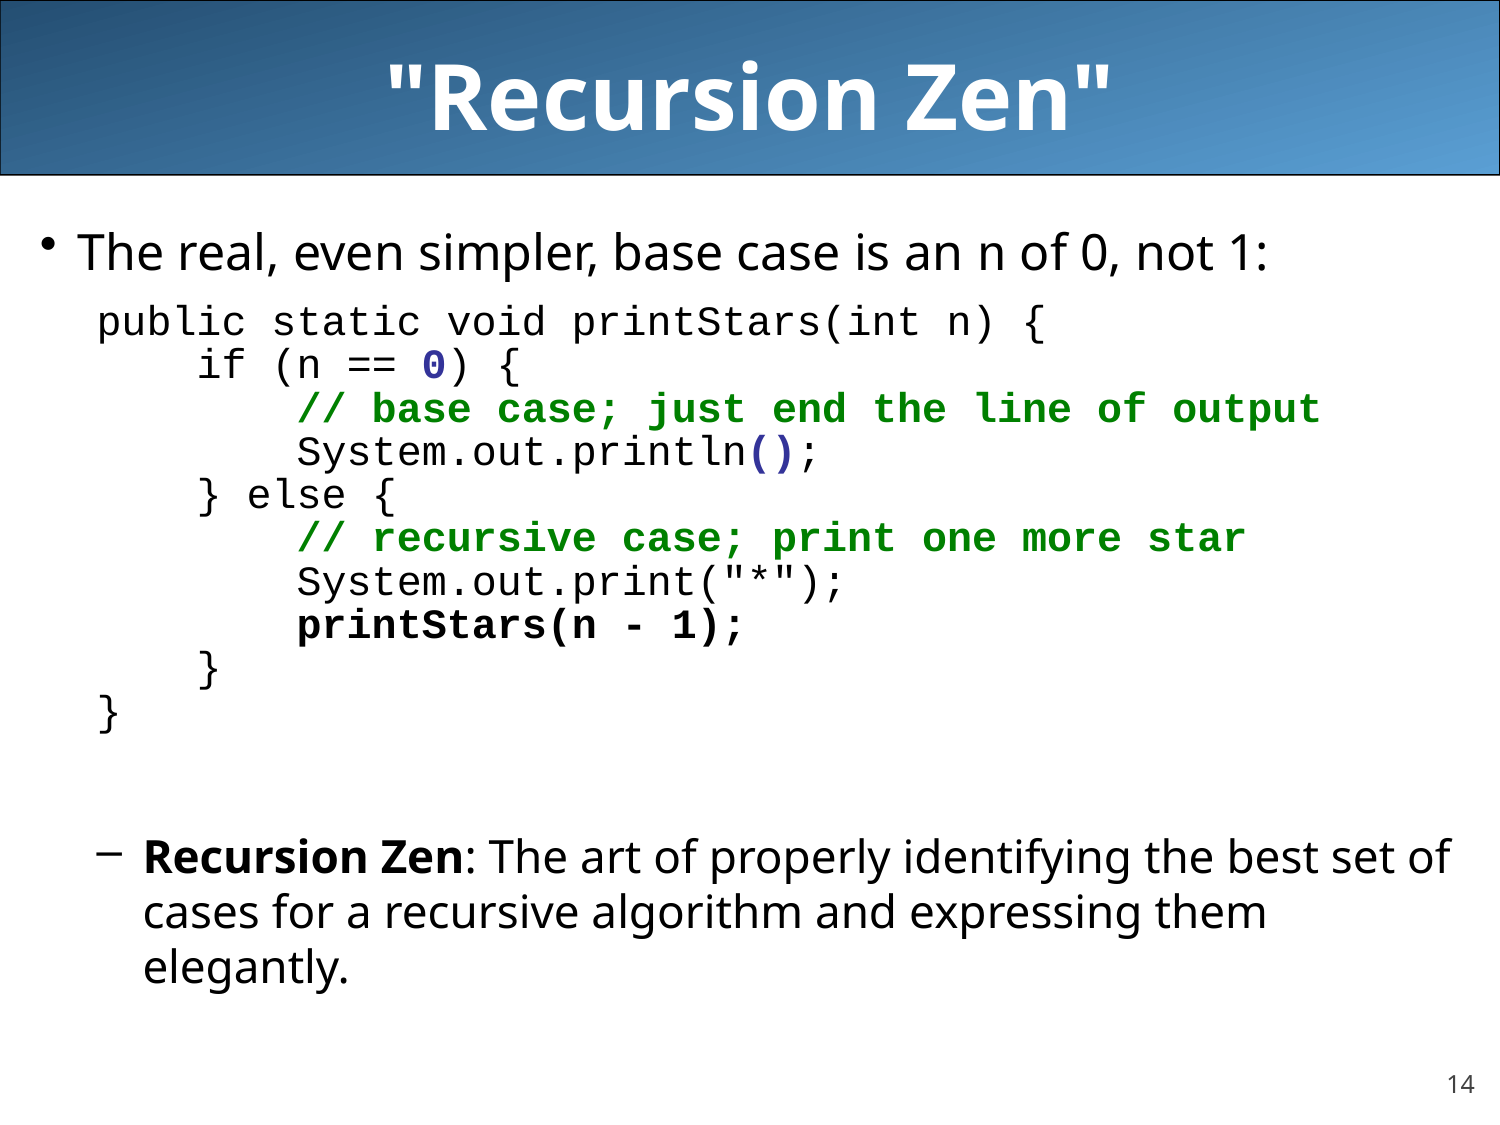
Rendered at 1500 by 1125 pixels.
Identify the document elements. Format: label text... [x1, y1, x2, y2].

list The real, even simpler, base case is an n of 0, not 1: public static void printStars(int n) { if (n == 0) { // base case; just end the line of output System.out.println(); } else { // recursive case; print one more star System.out.print("*"); printStars(n - 1); } } Recursion Zen: The art of properly identifying the best set of cases for a recursive algorithm and expressing them elegantly. [24, 212, 1500, 1063]
title "Recursion Zen" [75, 0, 1425, 188]
